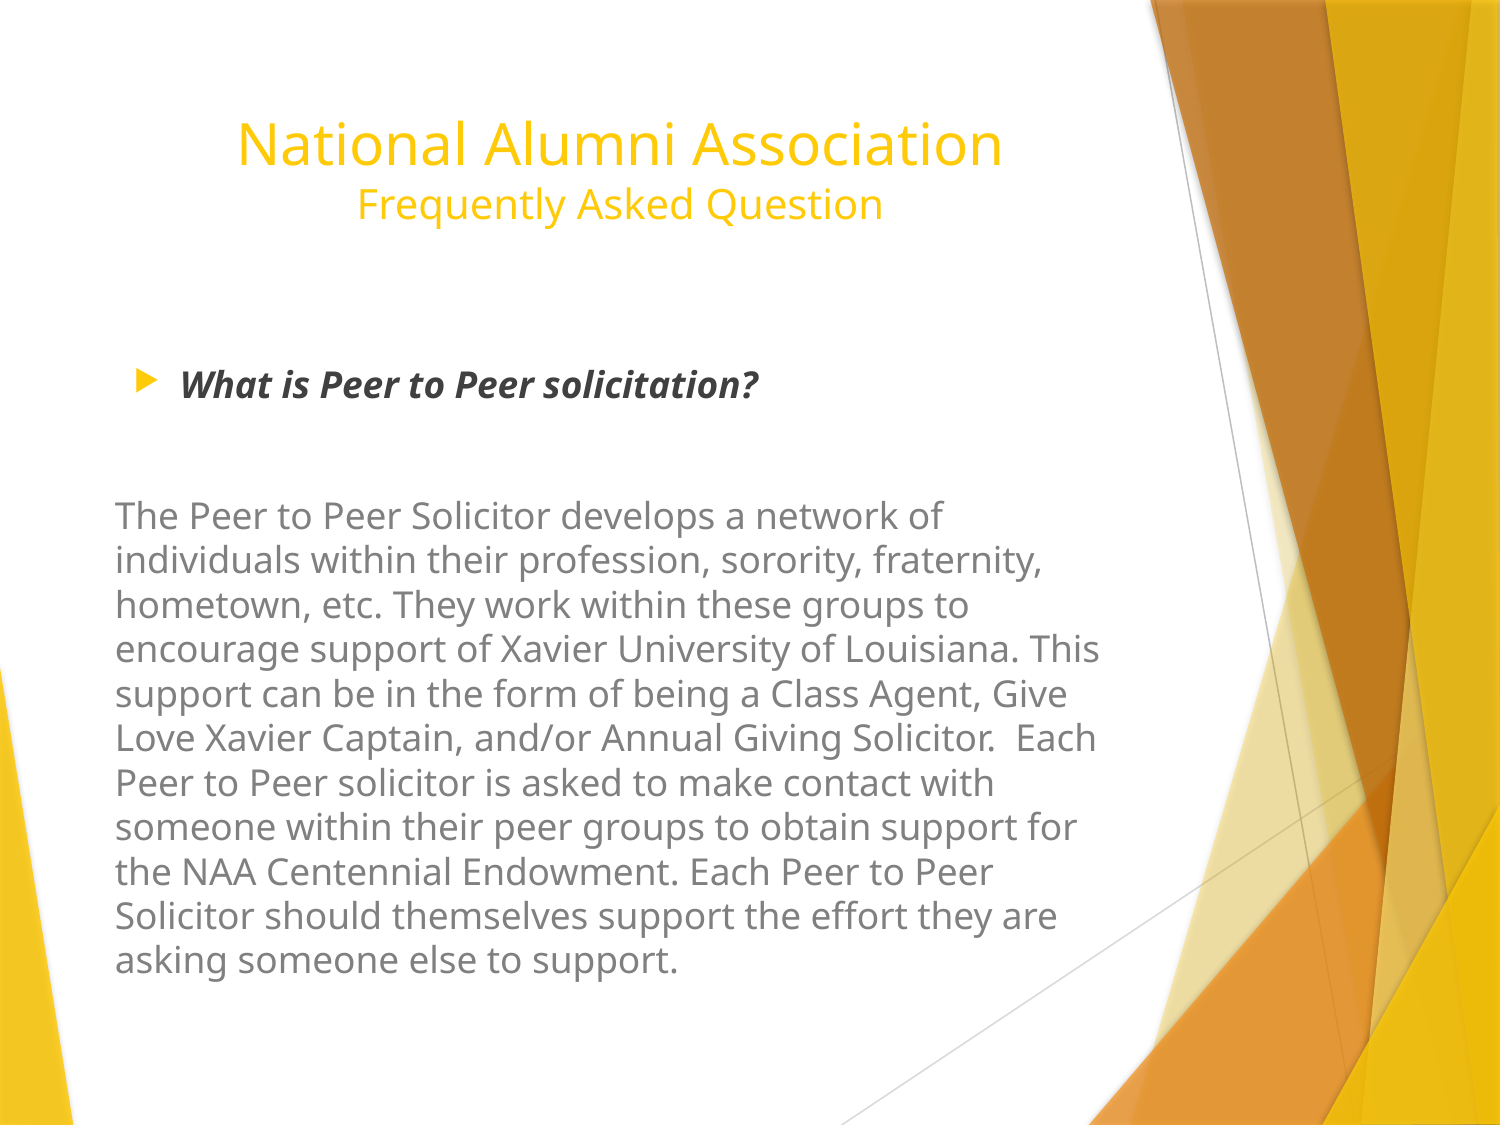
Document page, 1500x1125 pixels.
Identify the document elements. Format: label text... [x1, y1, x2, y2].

list What is Peer to Peer solicitation? The Peer to Peer Solicitor develops a network of individuals within their profession, sorority, fraternity, hometown, etc. They work within these groups to encourage support of Xavier University of Louisiana. This support can be in the form of being a Class Agent, Give Love Xavier Captain, and/or Annual Giving Solicitor. Each Peer to Peer solicitor is asked to make contact with someone within their peer groups to obtain support for the NAA Centennial Endowment. Each Peer to Peer Solicitor should themselves support the effort they are asking someone else to support. [99, 354, 1142, 992]
title National Alumni Association Frequently Asked Question [99, 99, 1142, 317]
